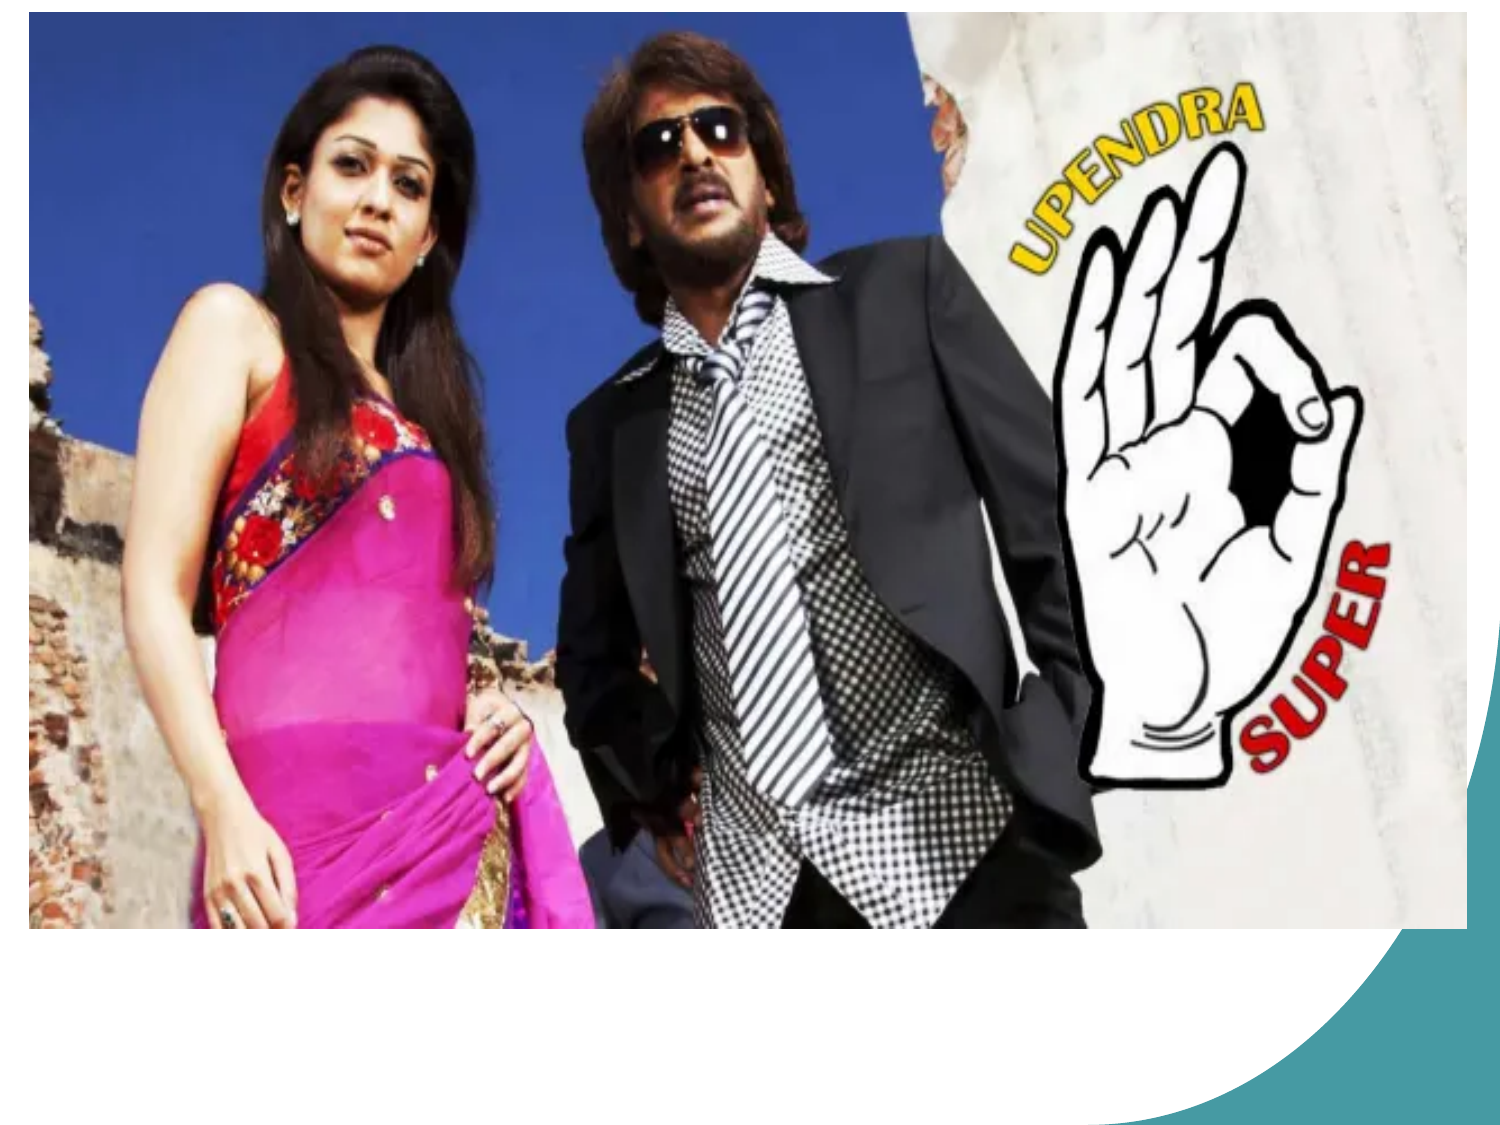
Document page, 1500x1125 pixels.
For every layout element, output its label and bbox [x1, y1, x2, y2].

picture [29, 12, 1467, 929]
